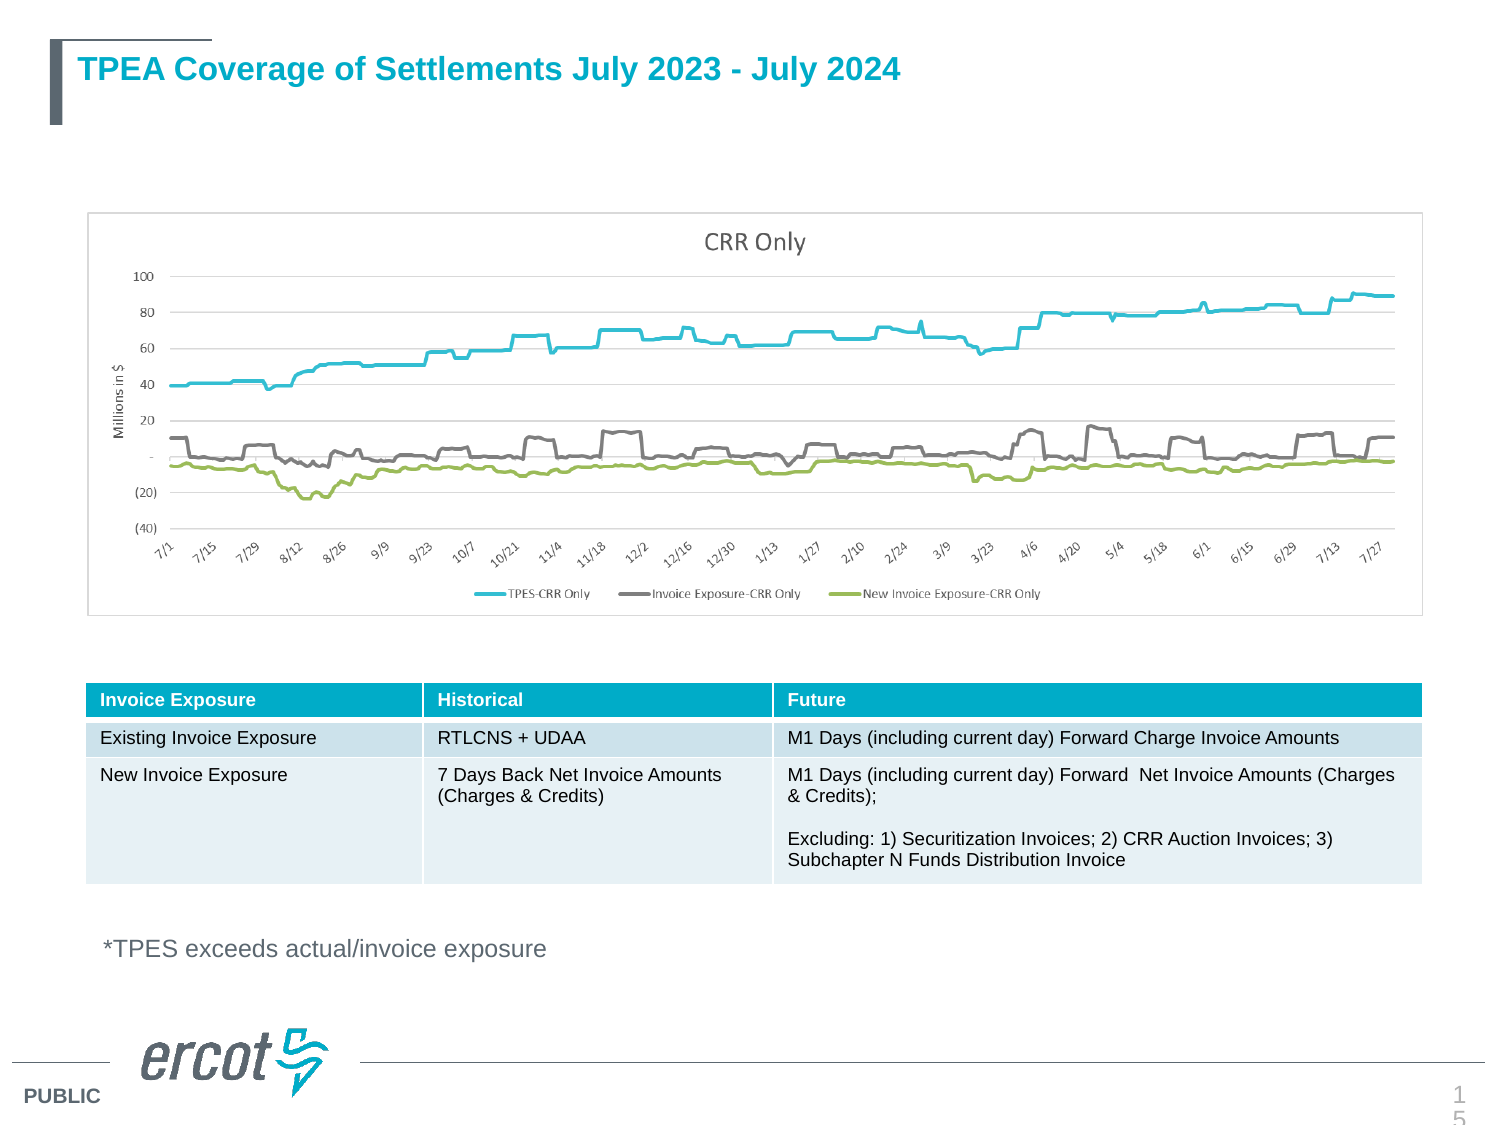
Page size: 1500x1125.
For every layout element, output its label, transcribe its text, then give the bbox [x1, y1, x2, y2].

table_cell RTLCNS + UDAA [424, 723, 772, 757]
table_cell M1 Days (including current day) Forward Net Invoice Amounts (Charges & Credits); Excluding: 1) Securitization Invoices; 2) CRR Auction Invoices; 3) Subchapter N Funds Distribution Invoice [774, 758, 1422, 884]
table_cell New Invoice Exposure [86, 758, 422, 884]
table_header Historical [424, 683, 772, 717]
table_header Invoice Exposure [86, 683, 422, 717]
table_cell Existing Invoice Exposure [86, 723, 422, 757]
table_cell 7 Days Back Net Invoice Amounts (Charges & Credits) [424, 758, 772, 884]
table_cell M1 Days (including current day) Forward Charge Invoice Amounts [774, 723, 1422, 757]
picture [87, 212, 1423, 617]
picture [137, 1024, 332, 1100]
text_box *TPES exceeds actual/invoice exposure [88, 924, 564, 970]
slide_number 15 [1437, 1076, 1475, 1112]
title TPEA Coverage of Settlements July 2023 - July 2024 [62, 39, 1450, 113]
table_header Future [774, 683, 1422, 717]
